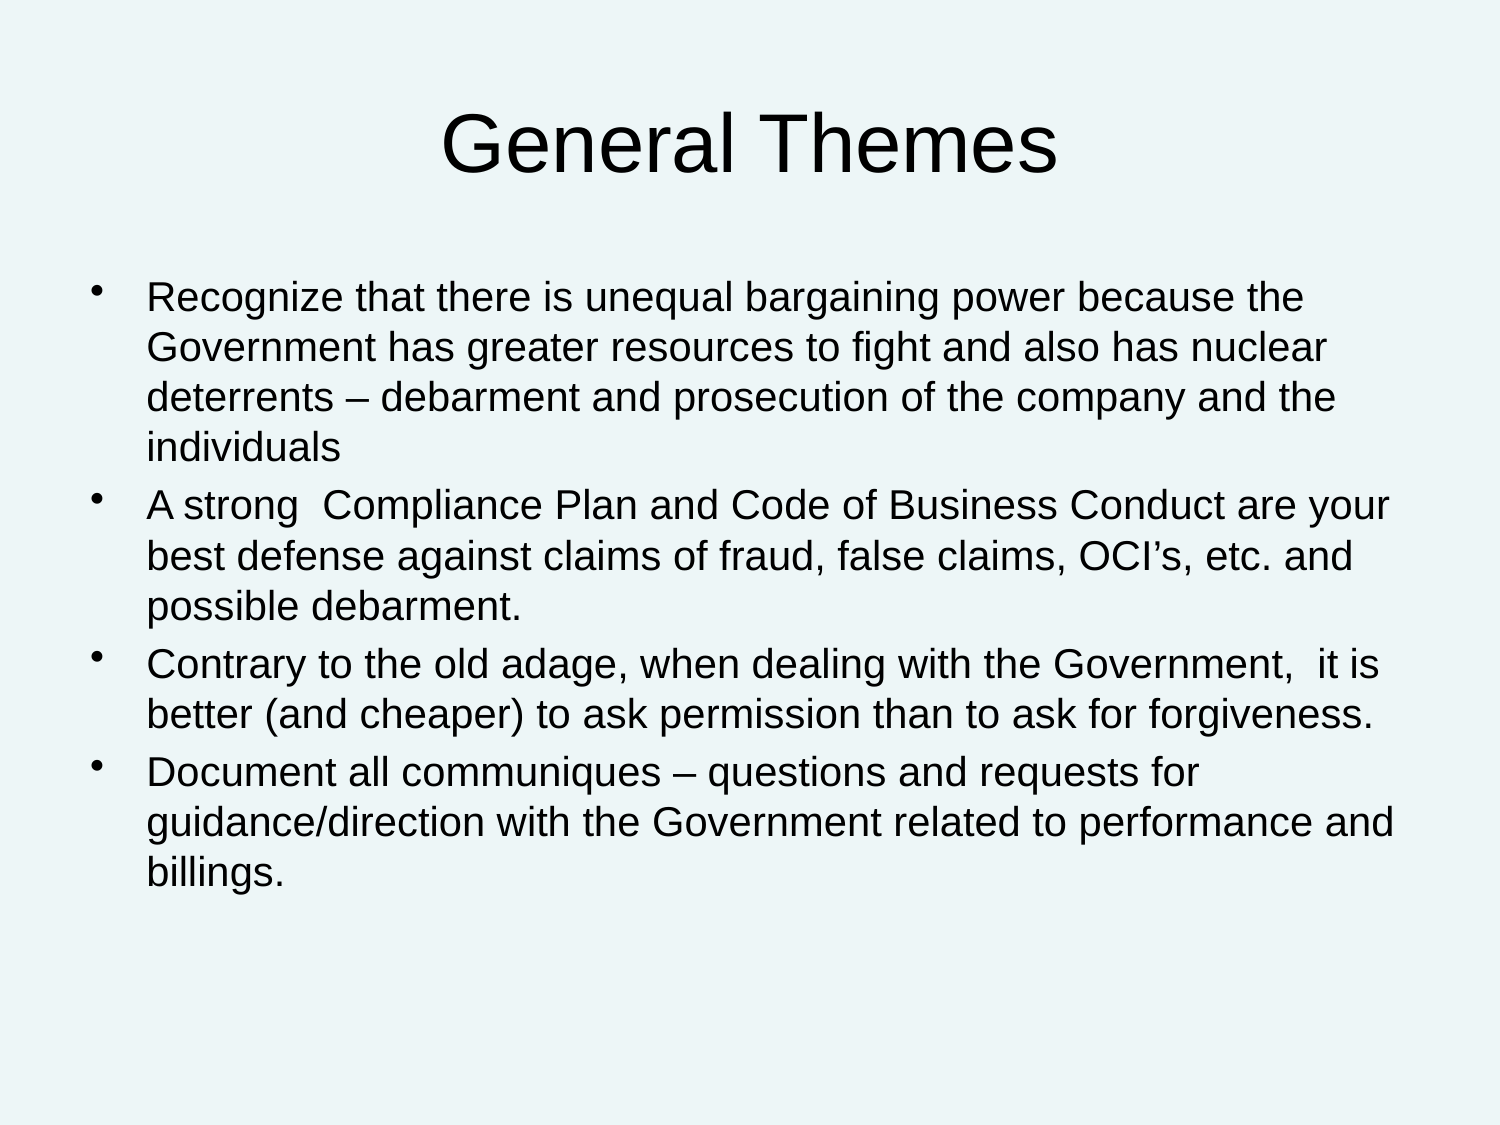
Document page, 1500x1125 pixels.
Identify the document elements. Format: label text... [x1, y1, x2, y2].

title General Themes [75, 45, 1425, 233]
list Recognize that there is unequal bargaining power because the Government has greater resources to fight and also has nuclear deterrents – debarment and prosecution of the company and the individuals A strong Compliance Plan and Code of Business Conduct are your best defense against claims of fraud, false claims, OCI’s, etc. and possible debarment. Contrary to the old adage, when dealing with the Government, it is better (and cheaper) to ask permission than to ask for forgiveness. Document all communiques – questions and requests for guidance/direction with the Government related to performance and billings. [75, 262, 1425, 1005]
